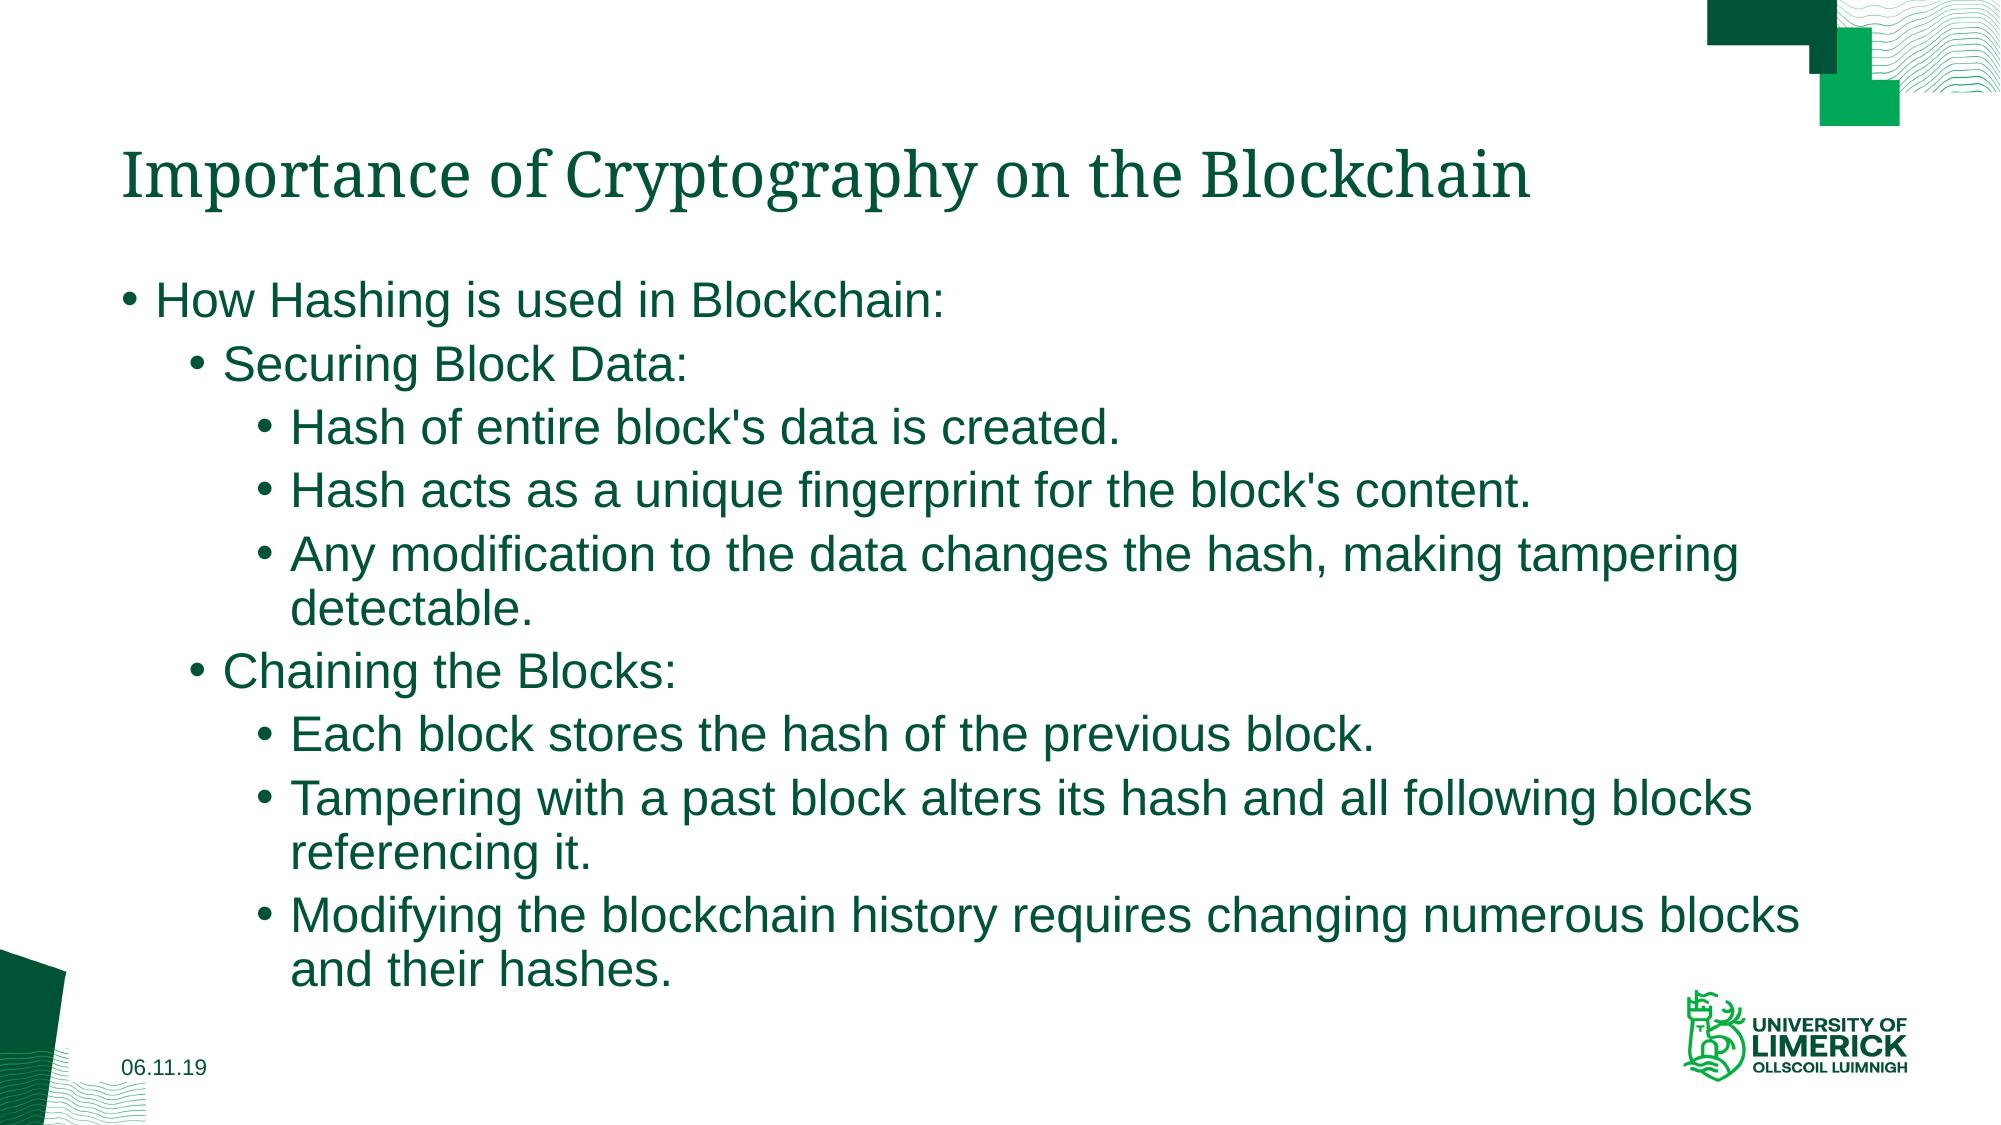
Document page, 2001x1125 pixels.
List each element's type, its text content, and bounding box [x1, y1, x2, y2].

title Importance of Cryptography on the Blockchain [106, 135, 1832, 251]
list How Hashing is used in Blockchain: Securing Block Data: Hash of entire block's data is created. Hash acts as a unique fingerprint for the block's content. Any modification to the data changes the hash, making tampering detectable. Chaining the Blocks: Each block stores the hash of the previous block. Tampering with a past block alters its hash and all following blocks referencing it. Modifying the blockchain history requires changing numerous blocks and their hashes. [106, 267, 1832, 1031]
picture [0, 0, 2001, 1125]
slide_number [106, 1036, 557, 1097]
